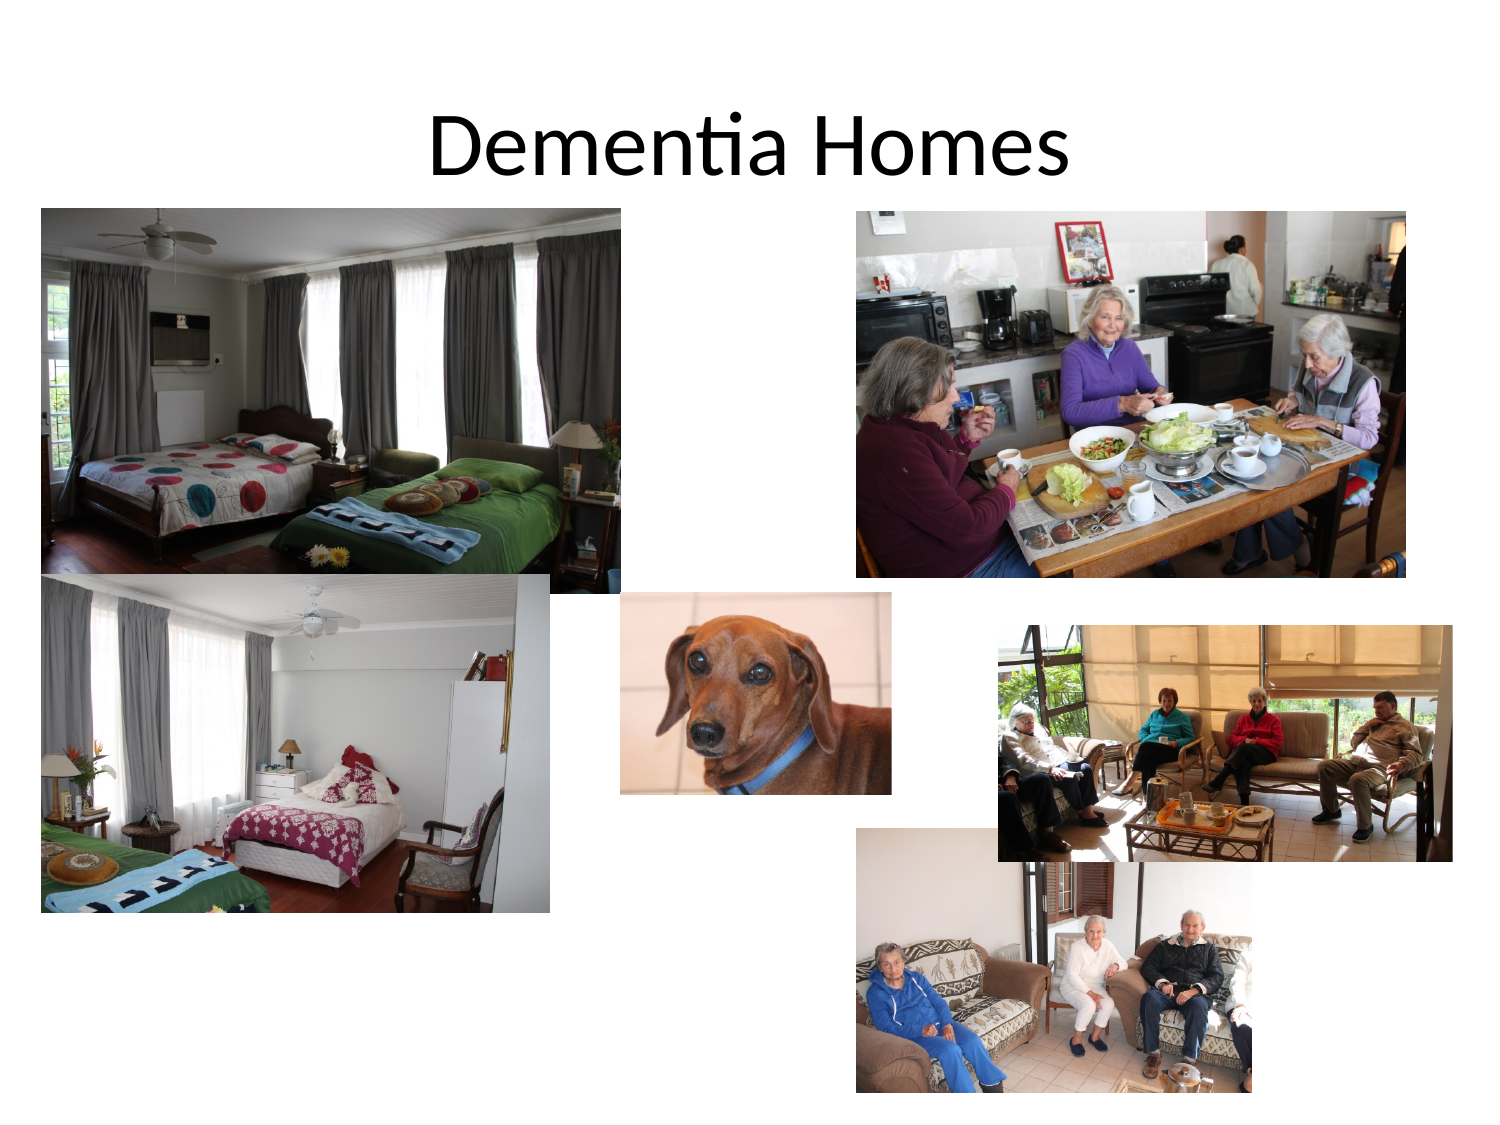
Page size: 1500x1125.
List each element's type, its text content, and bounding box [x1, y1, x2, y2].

picture [40, 207, 892, 914]
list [856, 211, 1406, 579]
picture [856, 625, 1453, 1093]
title Dementia Homes [75, 45, 1425, 233]
